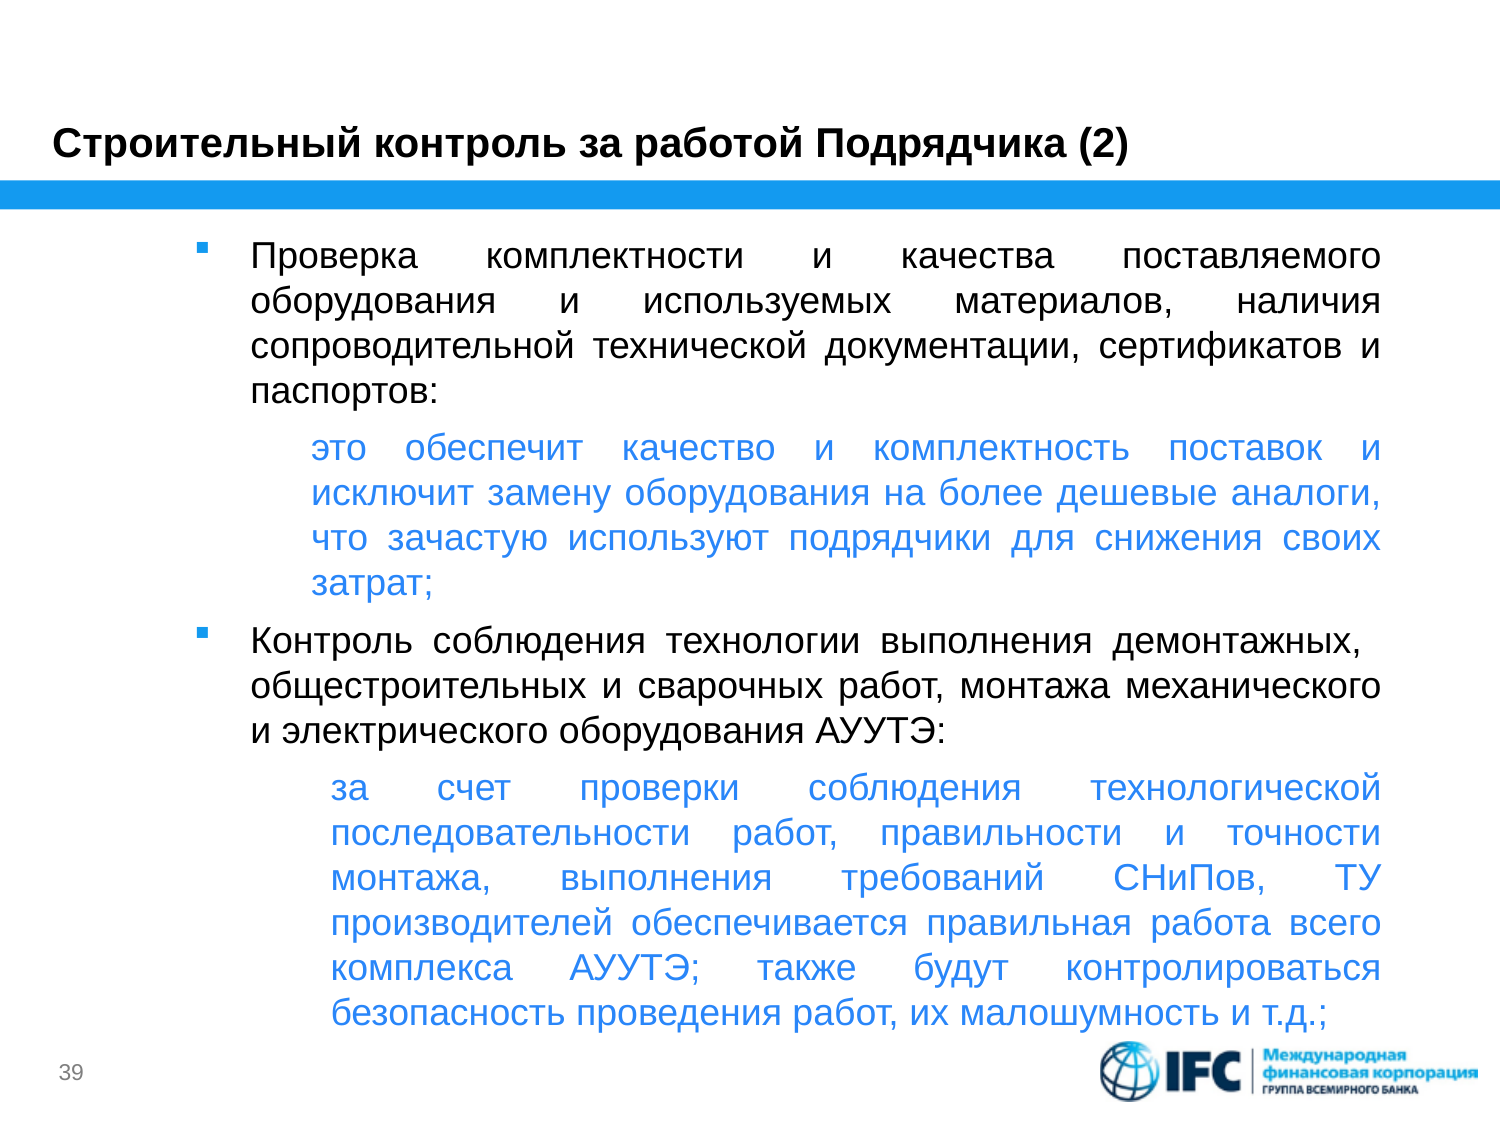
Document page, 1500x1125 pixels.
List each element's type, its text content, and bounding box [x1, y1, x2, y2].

title Строительный контроль за работой Подрядчика (2) [36, 78, 1426, 203]
list Проверка комплектности и качества поставляемого оборудования и используемых материалов, наличия сопроводительной технической документации, сертификатов и паспортов: это обеспечит качество и комплектность поставок и исключит замену оборудования на более дешевые аналоги, что зачастую используют подрядчики для снижения своих затрат; Контроль соблюдения технологии выполнения демонтажных, общестроительных и сварочных работ, монтажа механического и электрического оборудования АУУТЭ: за счет проверки соблюдения технологической последовательности работ, правильности и точности монтажа, выполнения требований СНиПов, ТУ производителей обеспечивается правильная работа всего комплекса АУУТЭ; также будут контролироваться безопасность проведения работ, их малошумность и т.д.; [88, 230, 1383, 1035]
slide_number 39 [58, 1041, 150, 1101]
picture [1100, 1041, 1478, 1102]
